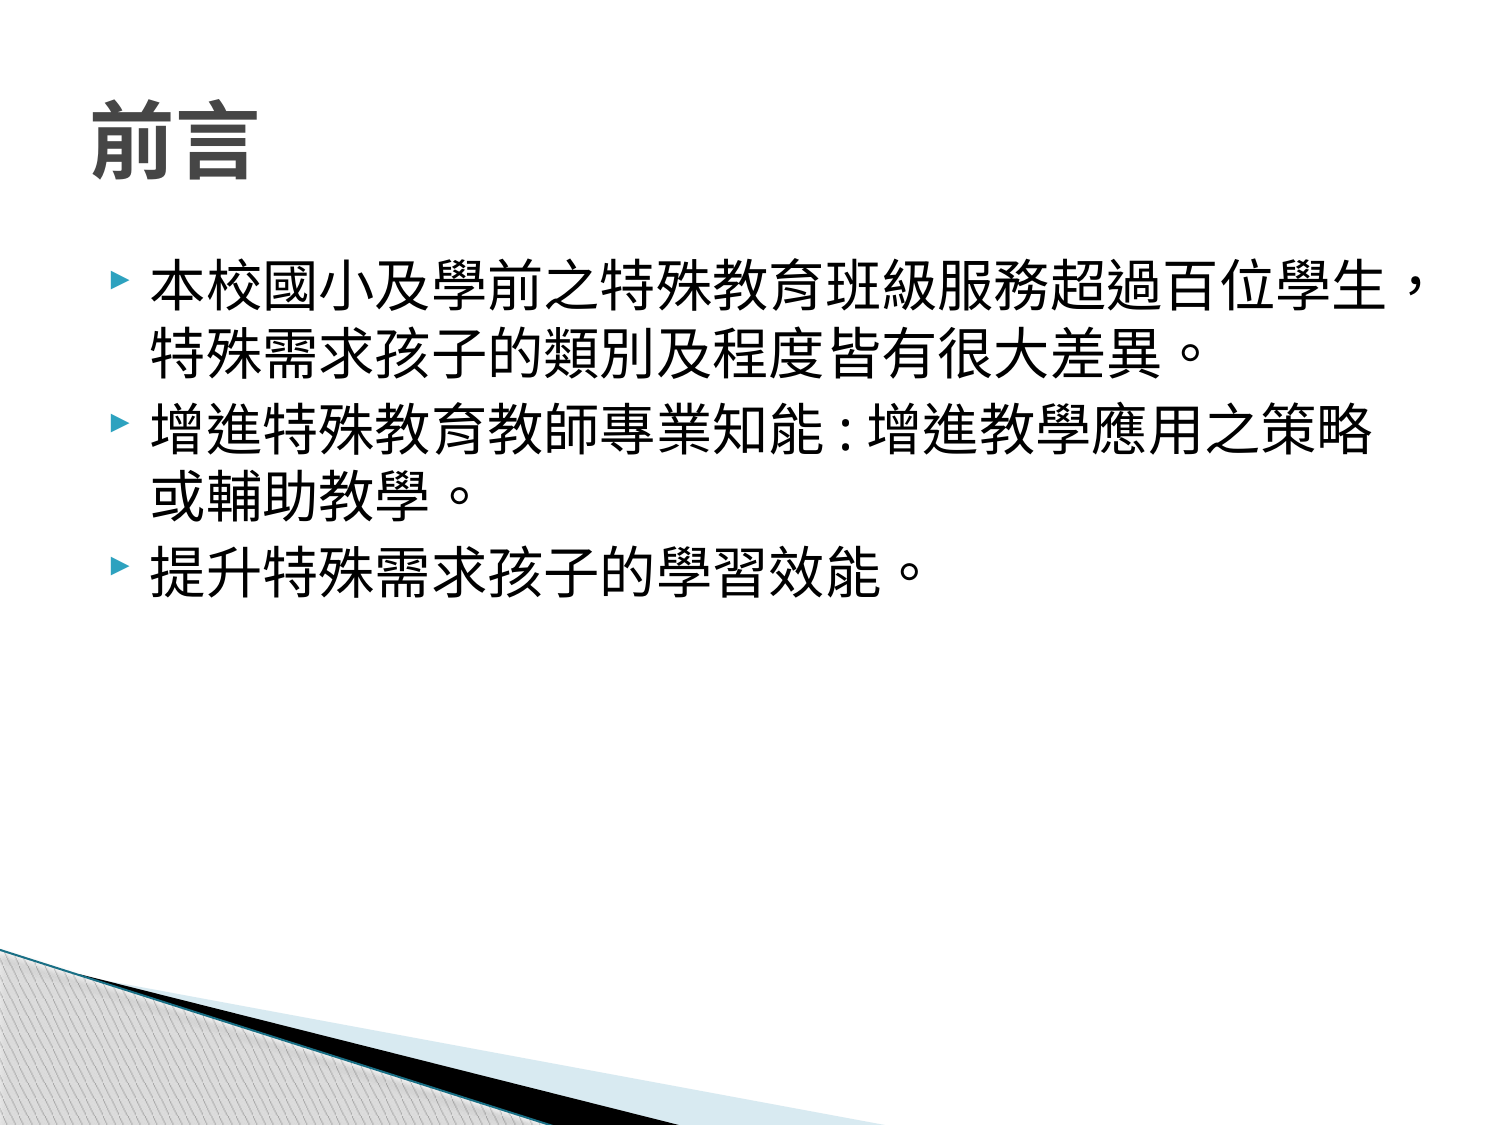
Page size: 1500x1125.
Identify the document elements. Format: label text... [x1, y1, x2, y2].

list 本校國小及學前之特殊教育班級服務超過百位學生，特殊需求孩子的類別及程度皆有很大差異。 增進特殊教育教師專業知能:增進教學應用之策略或輔助教學。 提升特殊需求孩子的學習效能。 [75, 243, 1425, 986]
title 前言 [75, 45, 1425, 233]
